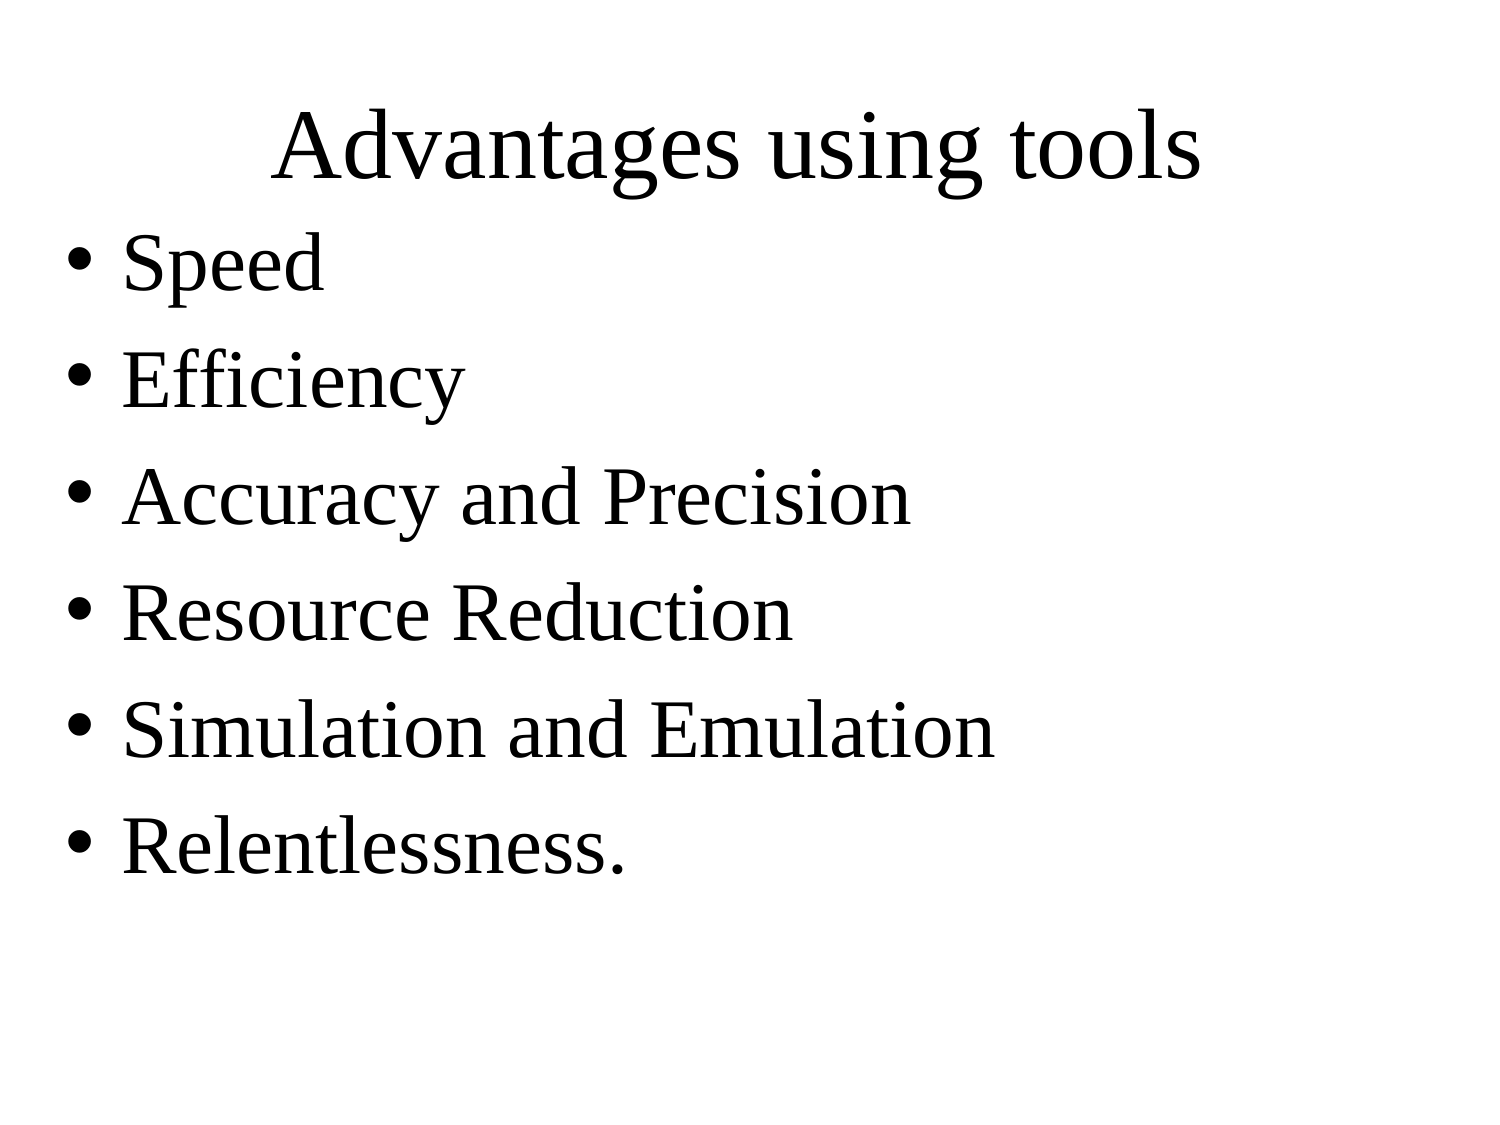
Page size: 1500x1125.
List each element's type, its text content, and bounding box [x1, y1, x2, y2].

list Speed Efficiency Accuracy and Precision Resource Reduction Simulation and Emulation Relentlessness. [50, 200, 1450, 1063]
title Advantages using tools [75, 45, 1425, 200]
